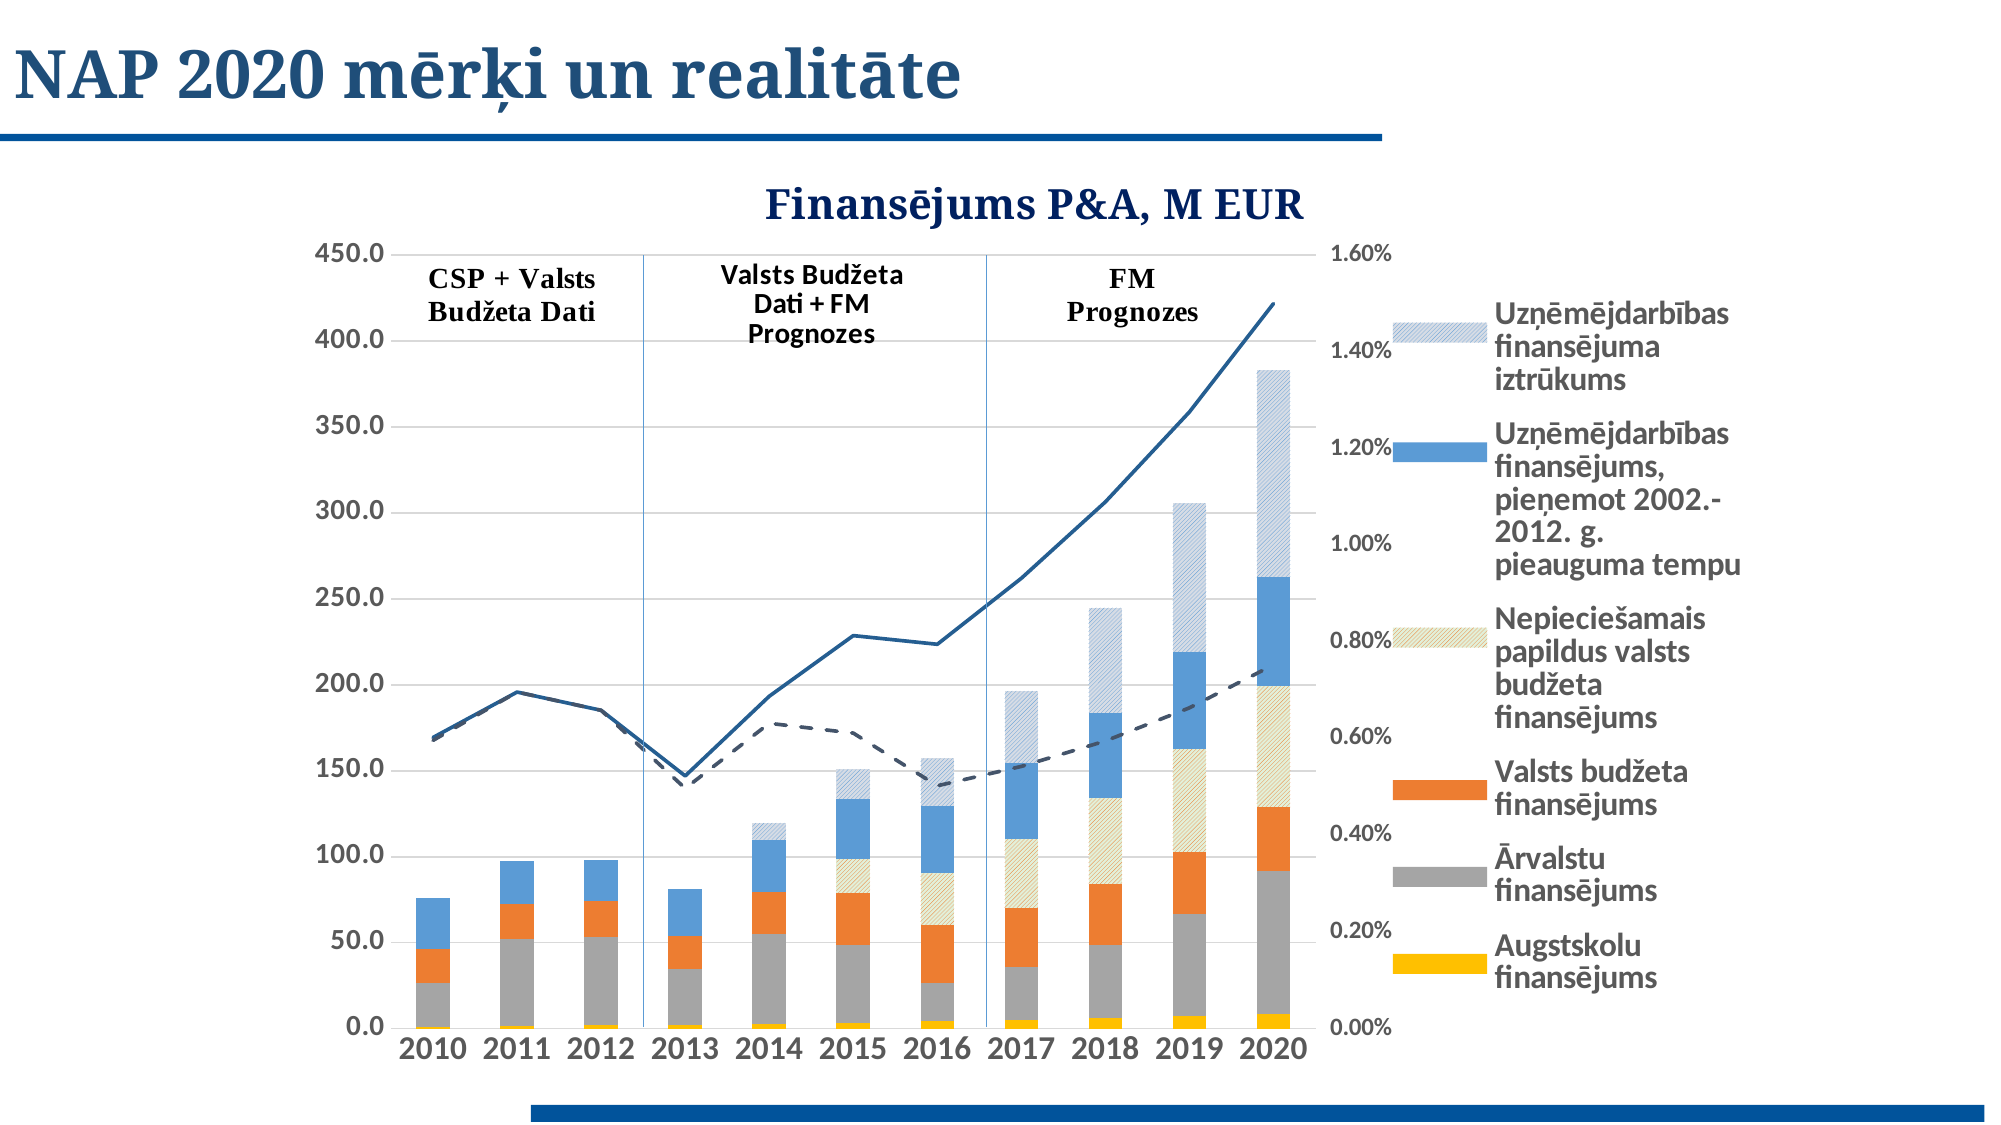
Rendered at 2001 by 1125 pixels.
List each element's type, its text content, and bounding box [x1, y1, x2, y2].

text_box [0, 133, 1383, 142]
text_box [530, 1104, 1986, 1123]
text_box NAP 2020 mērķi un realitāte [0, 24, 1202, 120]
chart [305, 153, 1765, 1093]
